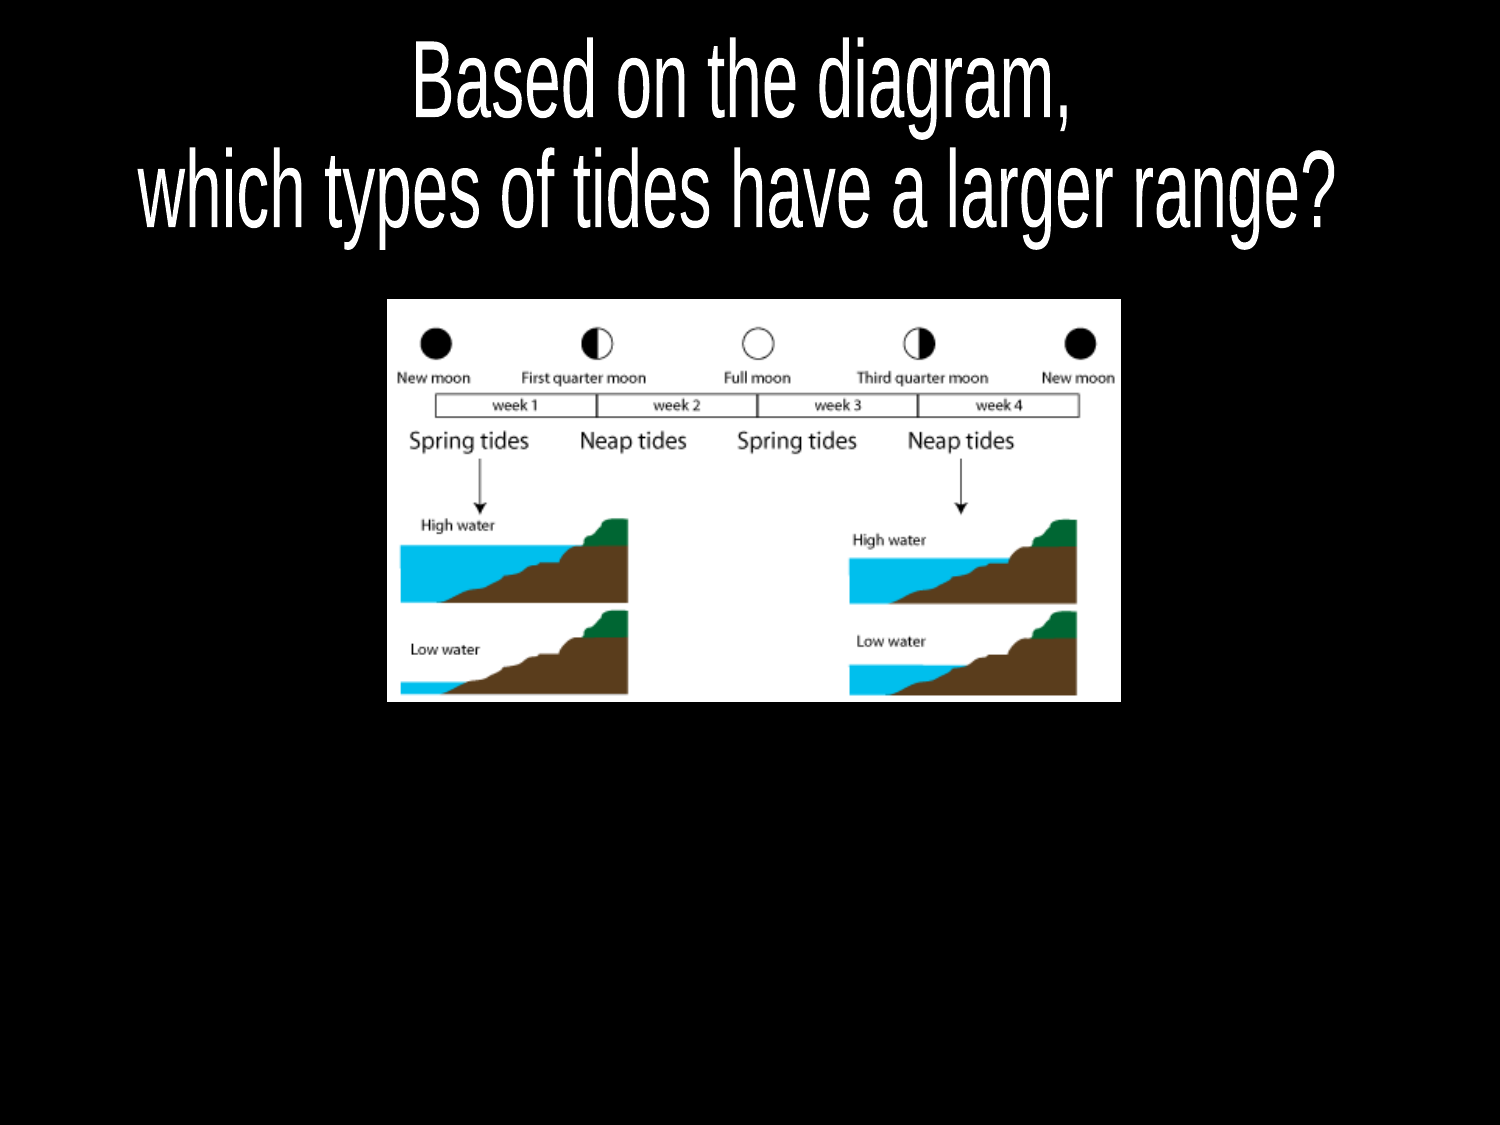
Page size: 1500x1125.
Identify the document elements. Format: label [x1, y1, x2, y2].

text_box [387, 299, 1122, 702]
